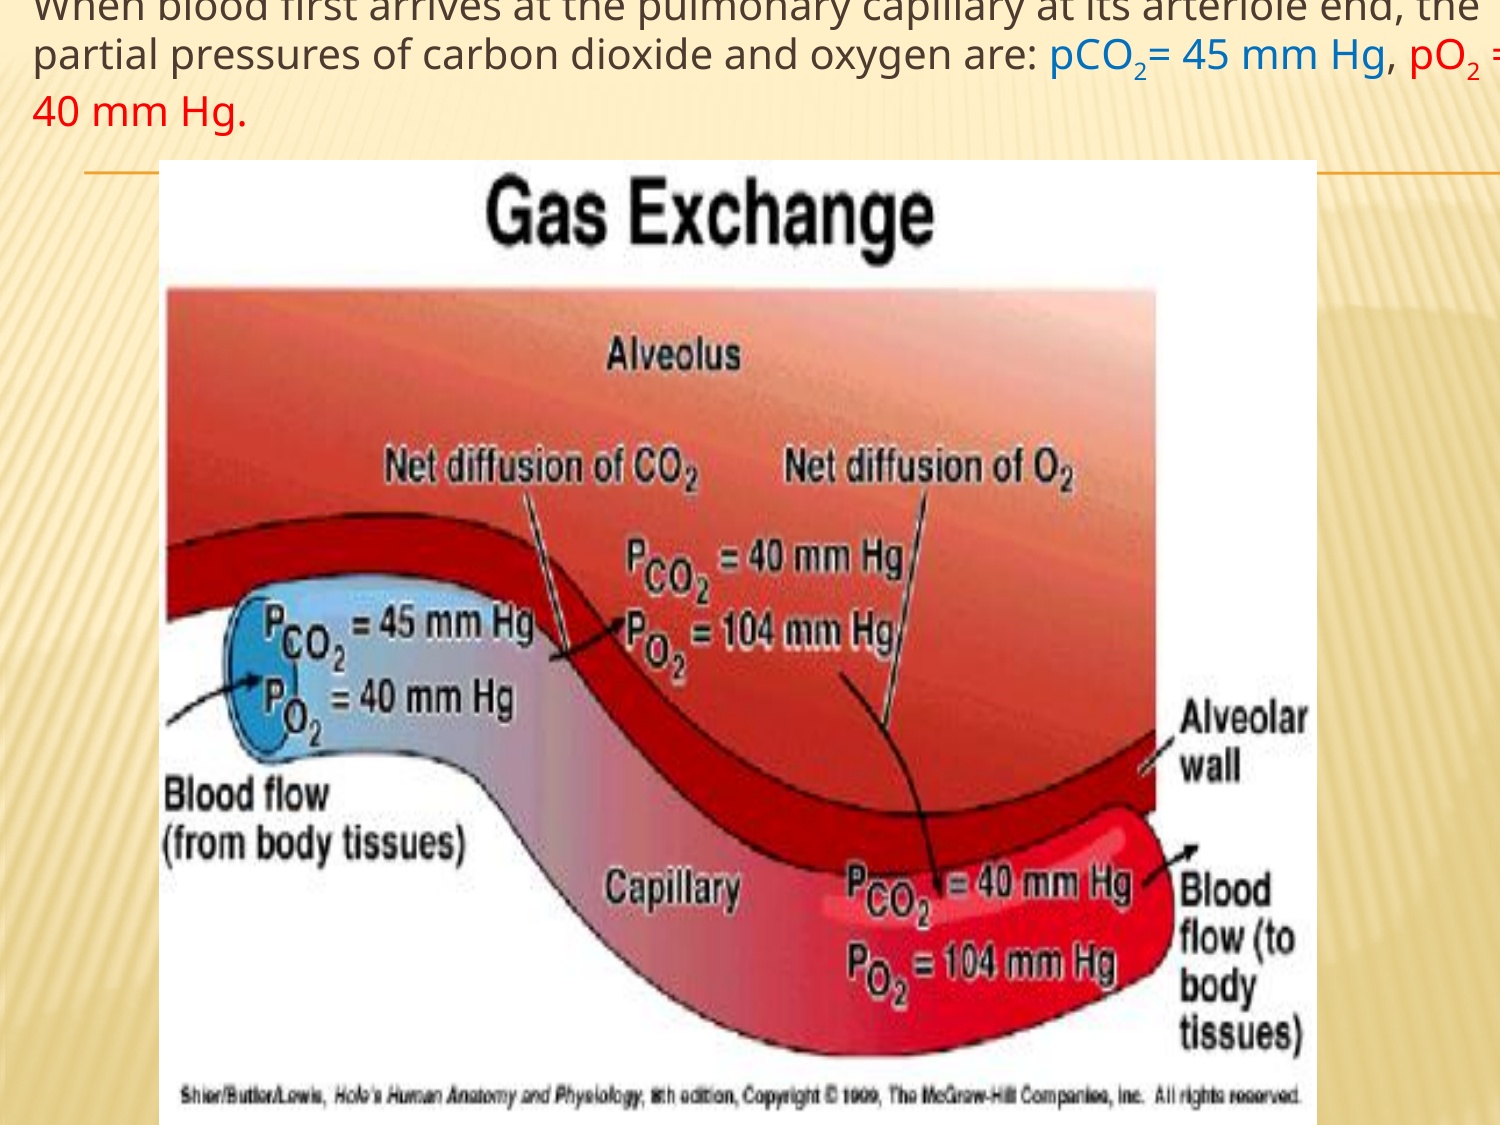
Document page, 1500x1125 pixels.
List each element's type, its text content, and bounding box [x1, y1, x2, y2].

title When blood first arrives at the pulmonary capillary at its arteriole end, the partial pressures of carbon dioxide and oxygen are: pCO2= 45 mm Hg, pO2 = 40 mm Hg. [17, 0, 1500, 189]
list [159, 160, 1318, 1125]
